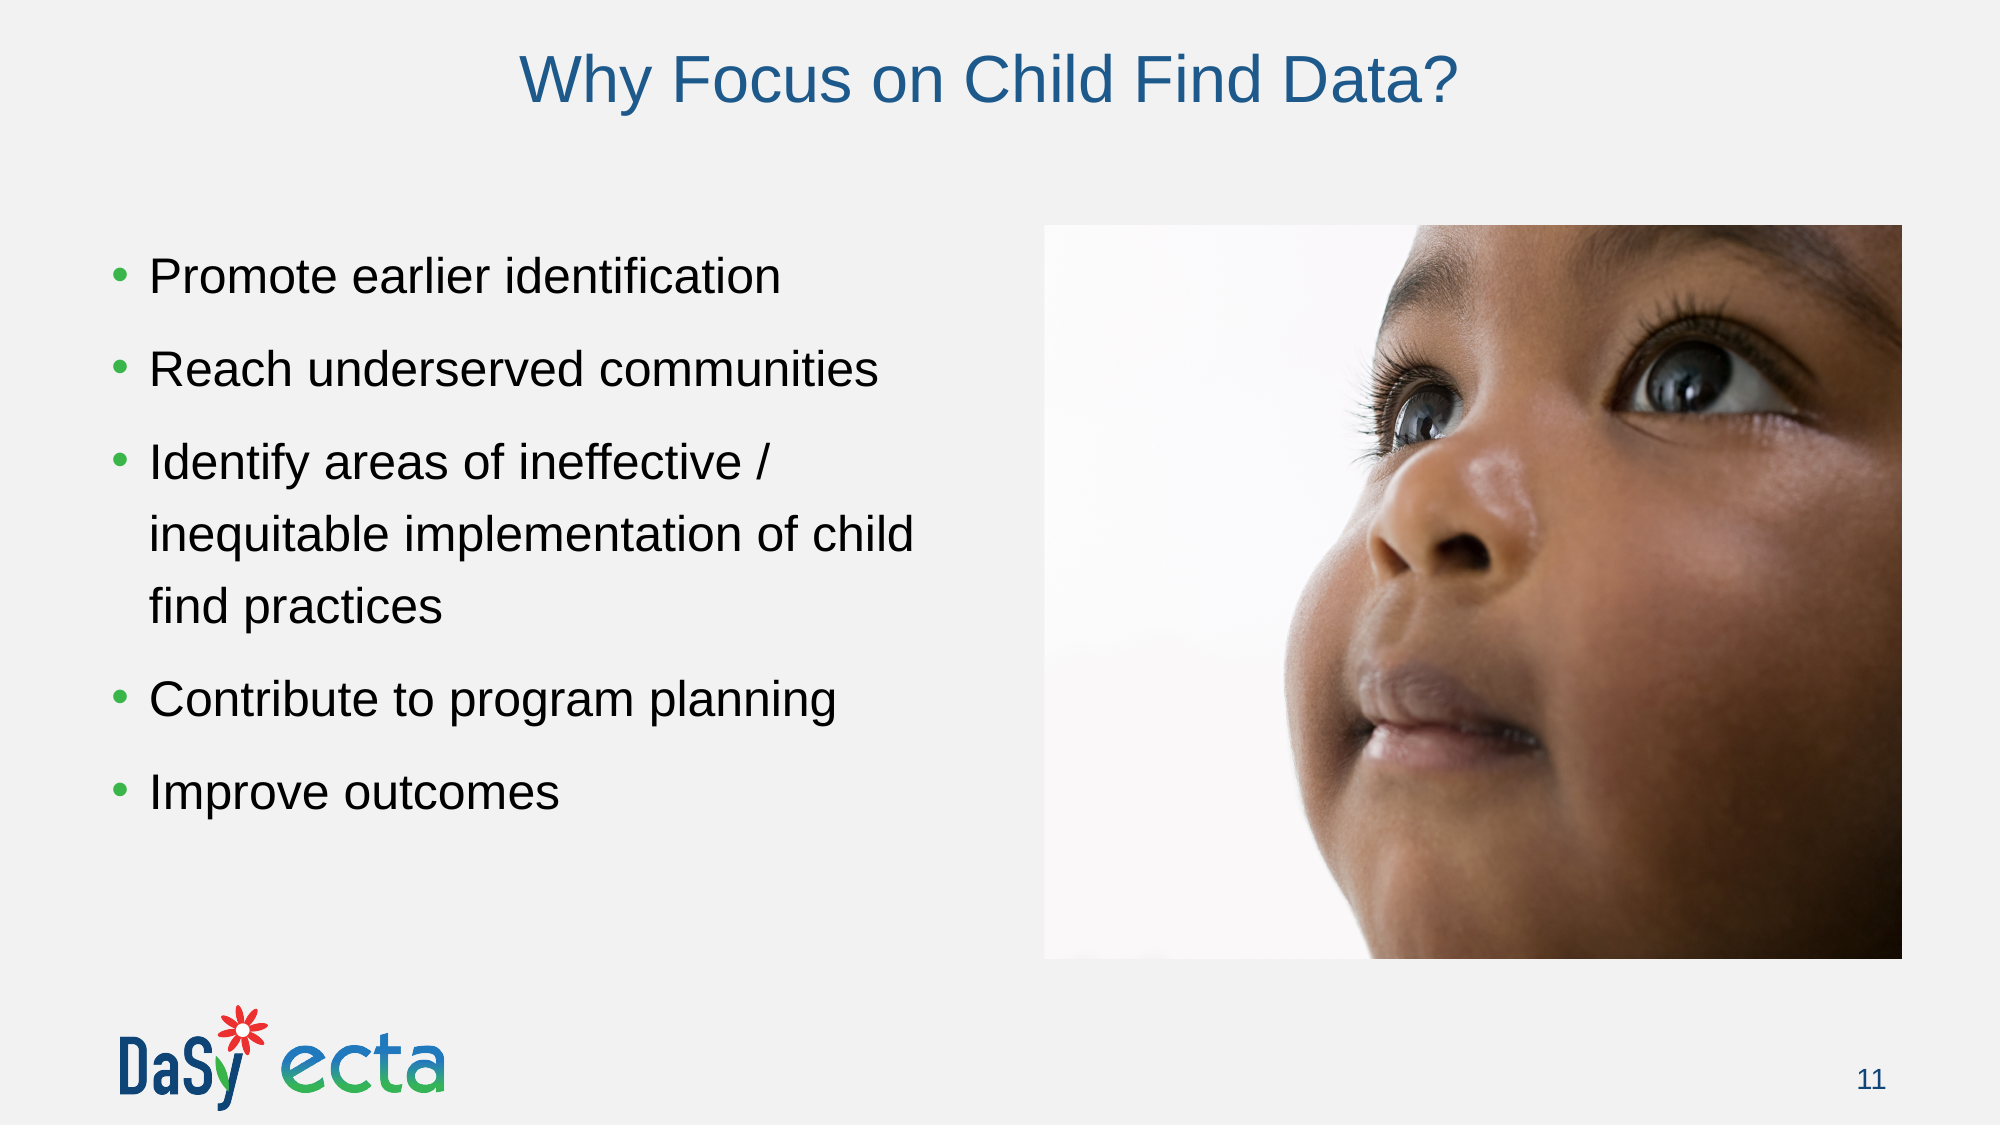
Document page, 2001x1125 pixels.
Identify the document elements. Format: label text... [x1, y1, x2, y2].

list Promote earlier identification Reach underserved communities Identify areas of ineffective / inequitable implementation of child find practices Contribute to program planning Improve outcomes [96, 224, 981, 959]
title Why Focus on Child Find Data? [96, 37, 1902, 185]
slide_number 11 [1699, 1036, 1902, 1120]
picture [120, 1005, 461, 1111]
picture [1044, 225, 1903, 960]
